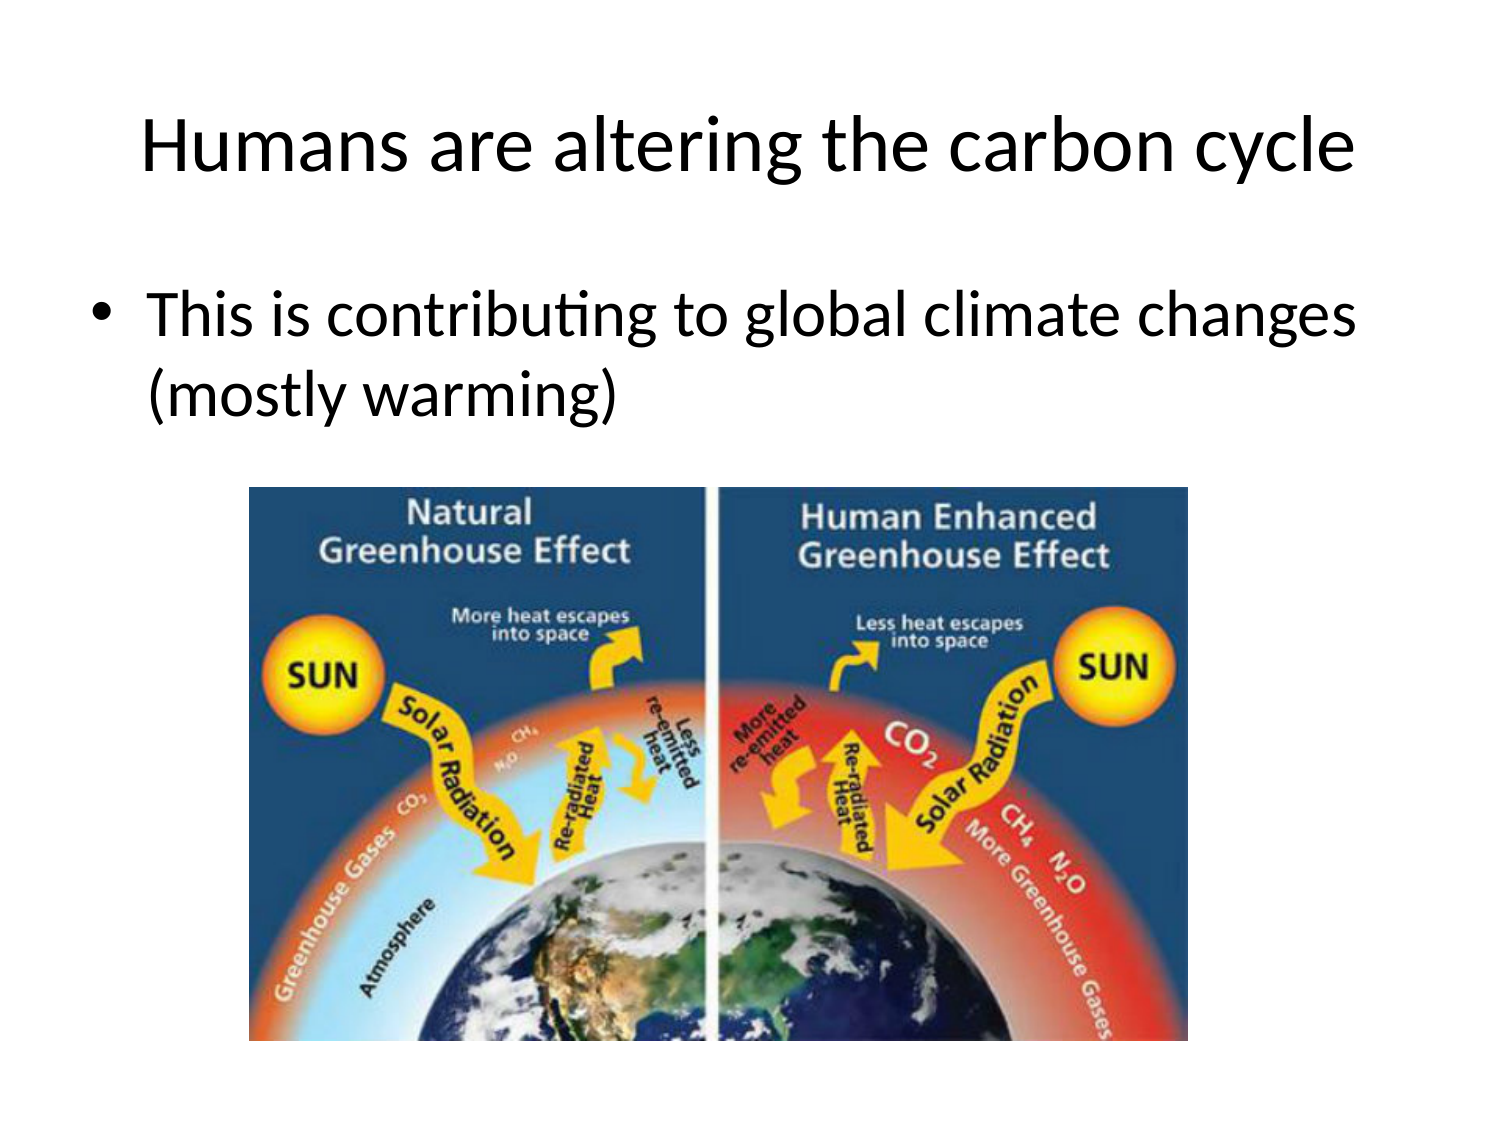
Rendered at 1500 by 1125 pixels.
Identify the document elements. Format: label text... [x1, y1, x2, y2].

title Humans are altering the carbon cycle [75, 45, 1425, 233]
picture [249, 487, 1188, 1041]
list This is contributing to global climate changes (mostly warming) [75, 262, 1425, 1005]
